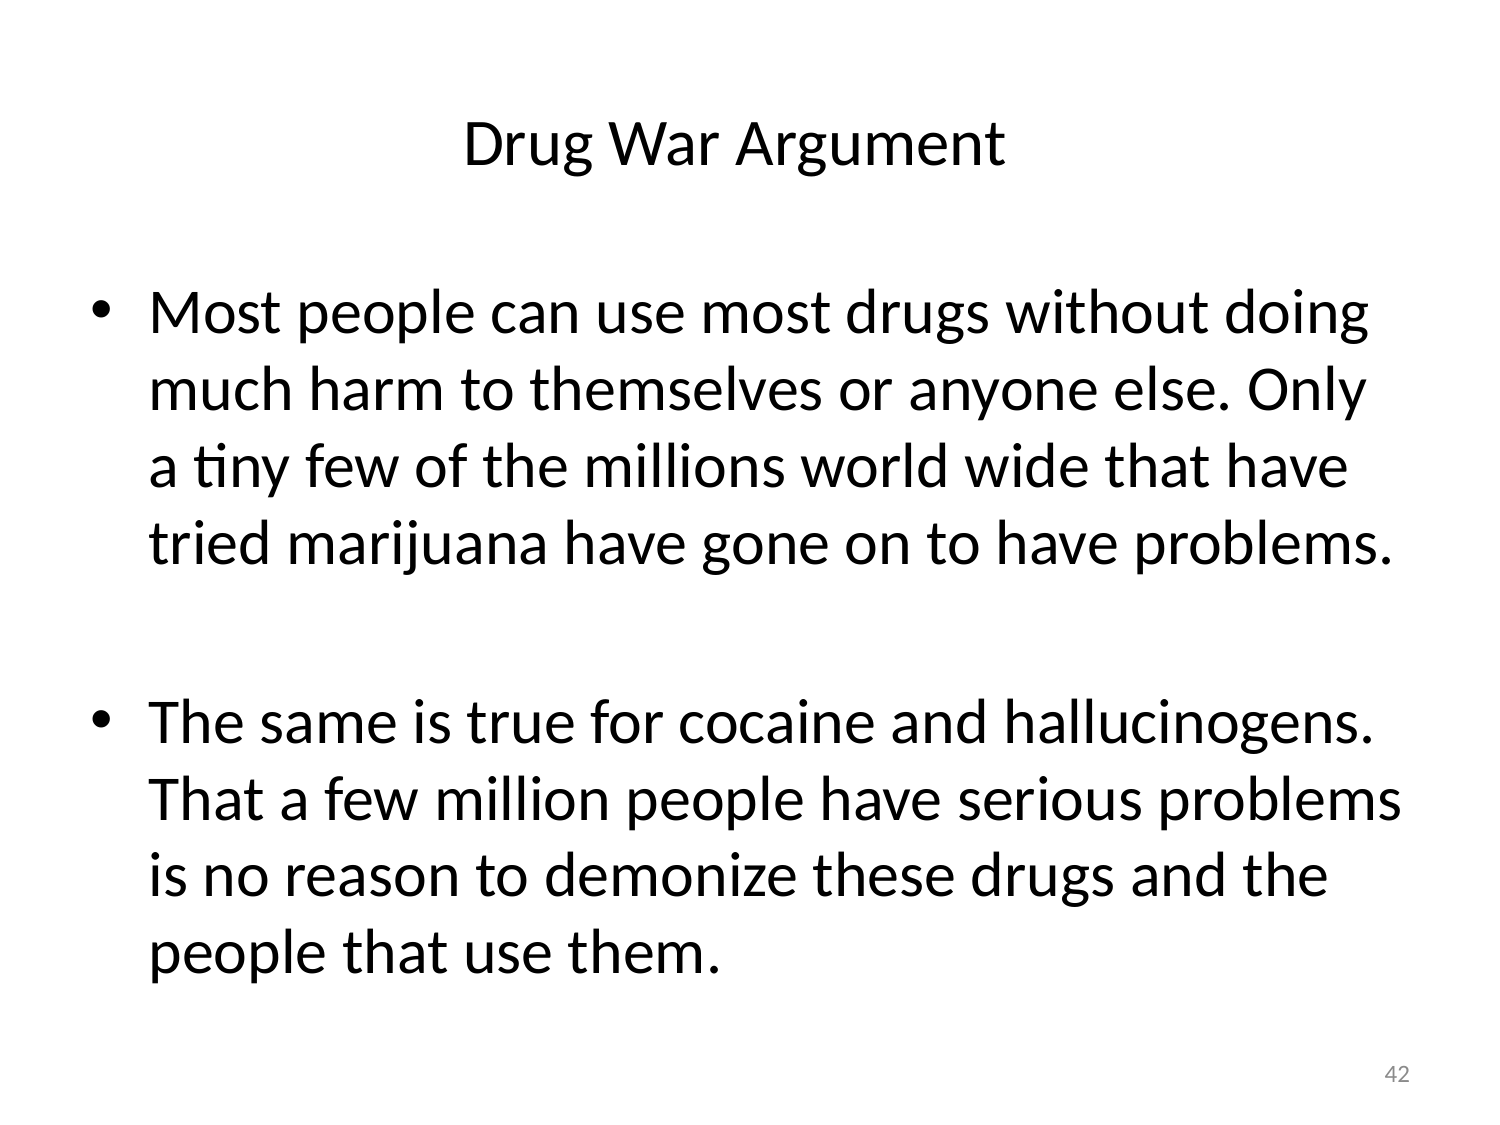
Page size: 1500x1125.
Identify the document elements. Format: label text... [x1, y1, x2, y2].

slide_number 42 [1074, 1042, 1425, 1103]
list Most people can use most drugs without doing much harm to themselves or anyone else. Only a tiny few of the millions world wide that have tried marijuana have gone on to have problems. The same is true for cocaine and hallucinogens. That a few million people have serious problems is no reason to demonize these drugs and the people that use them. [75, 262, 1425, 1005]
title Drug War Argument [75, 45, 1425, 233]
